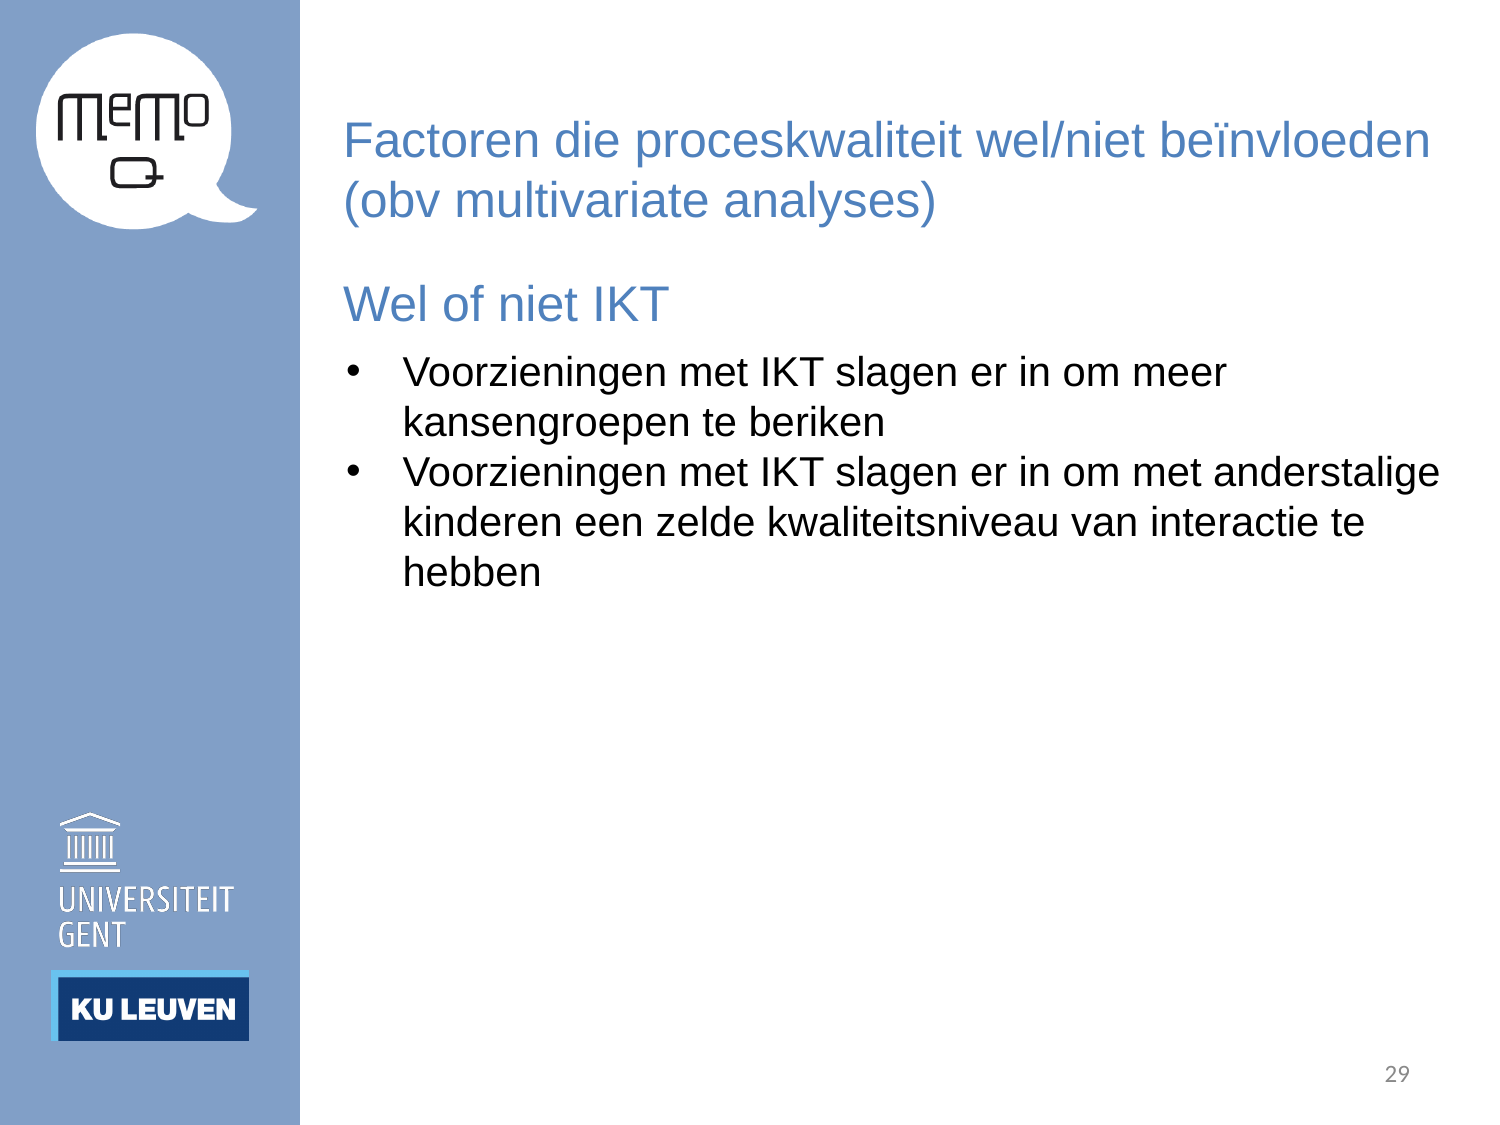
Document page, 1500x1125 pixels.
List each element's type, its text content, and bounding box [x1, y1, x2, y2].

text_box Factoren die proceskwaliteit wel/niet beïnvloeden (obv multivariate analyses) [328, 100, 1500, 236]
picture [0, 0, 301, 1125]
text_box Voorzieningen met IKT slagen er in om meer kansengroepen te beriken Voorzieningen met IKT slagen er in om met anderstalige kinderen een zelde kwaliteitsniveau van interactie te hebben [331, 337, 1462, 603]
text_box Wel of niet IKT [328, 264, 1500, 339]
slide_number 29 [1074, 1042, 1425, 1103]
